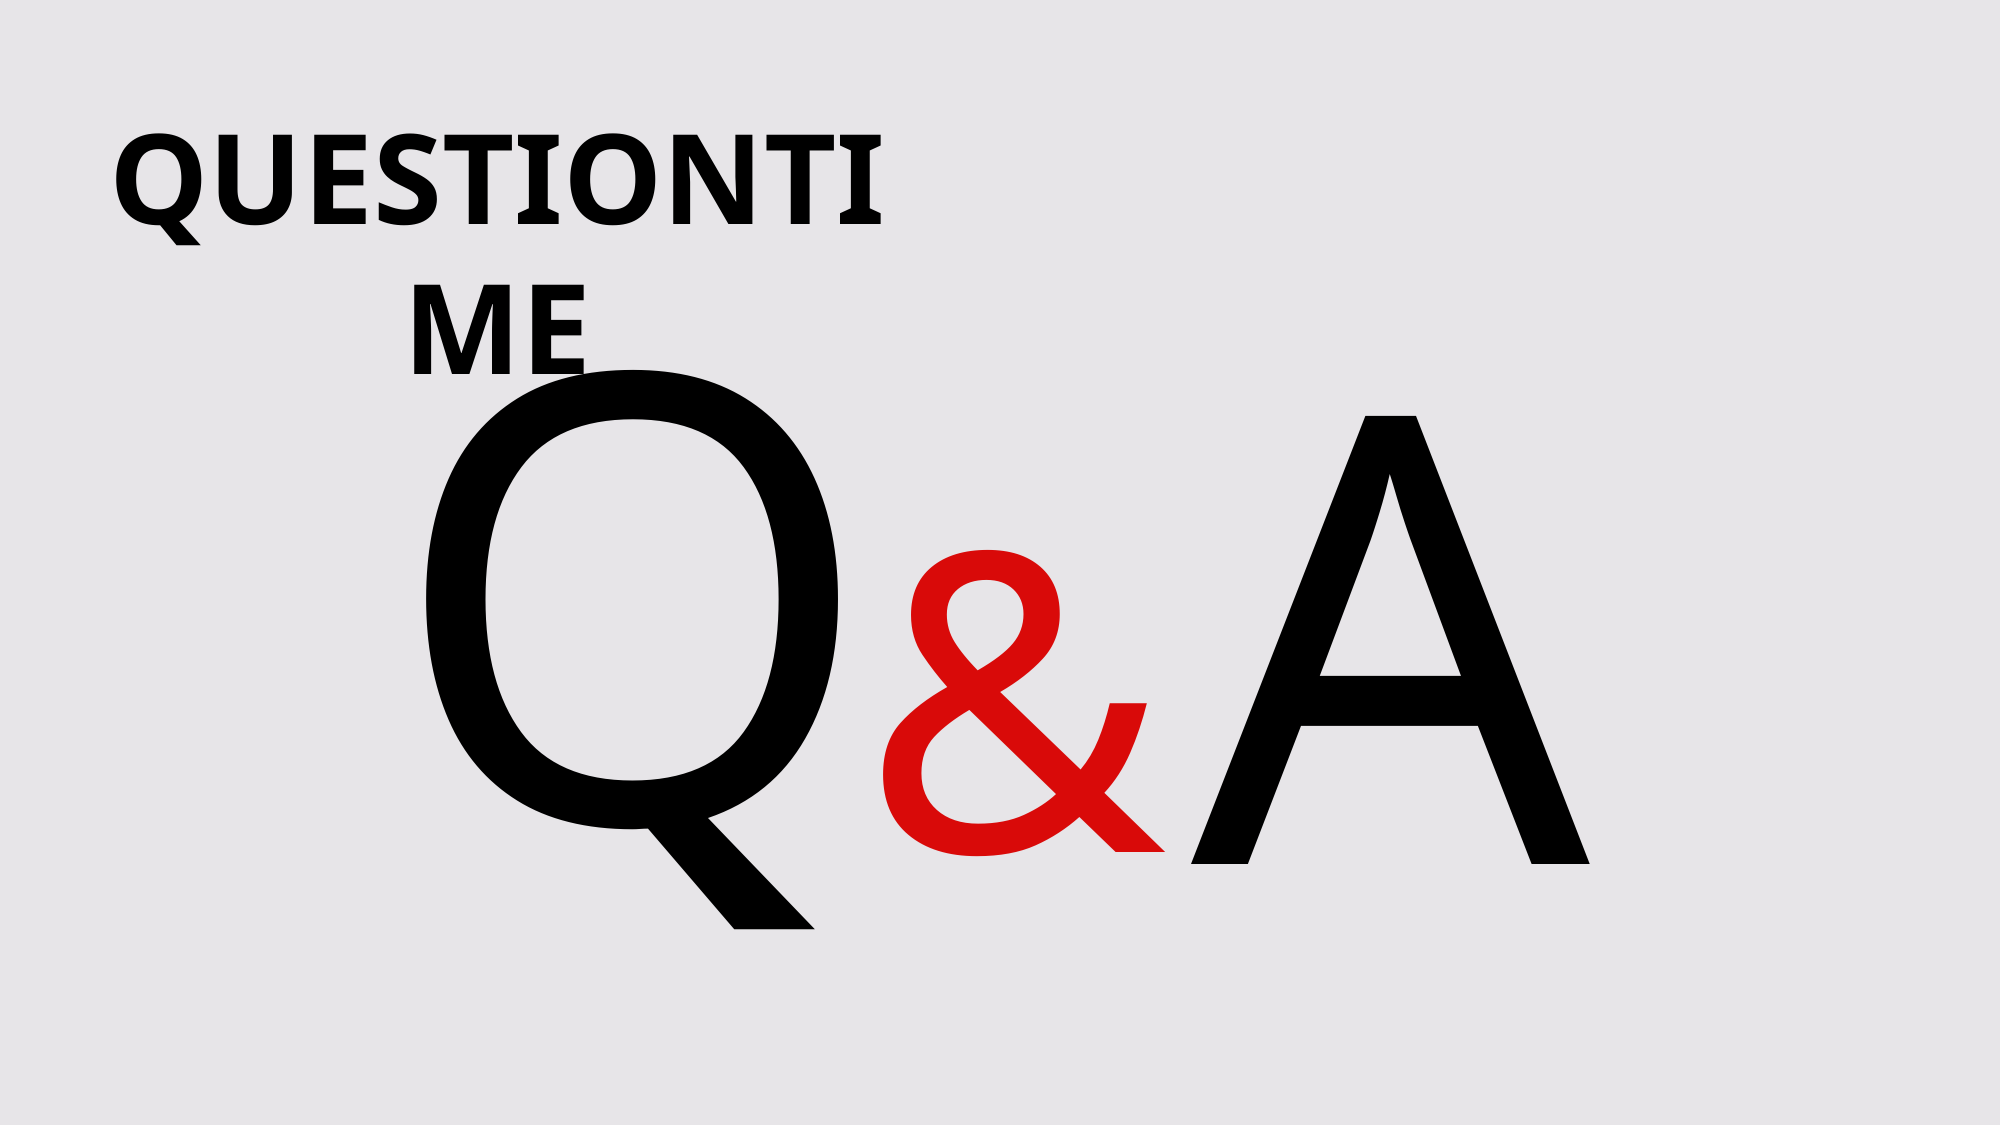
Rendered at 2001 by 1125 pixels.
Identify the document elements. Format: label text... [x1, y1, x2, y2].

text_box & [846, 428, 1172, 943]
text_box QUESTIONTIME [43, 92, 953, 408]
text_box A [1177, 231, 1650, 997]
text_box Q [373, 191, 918, 957]
